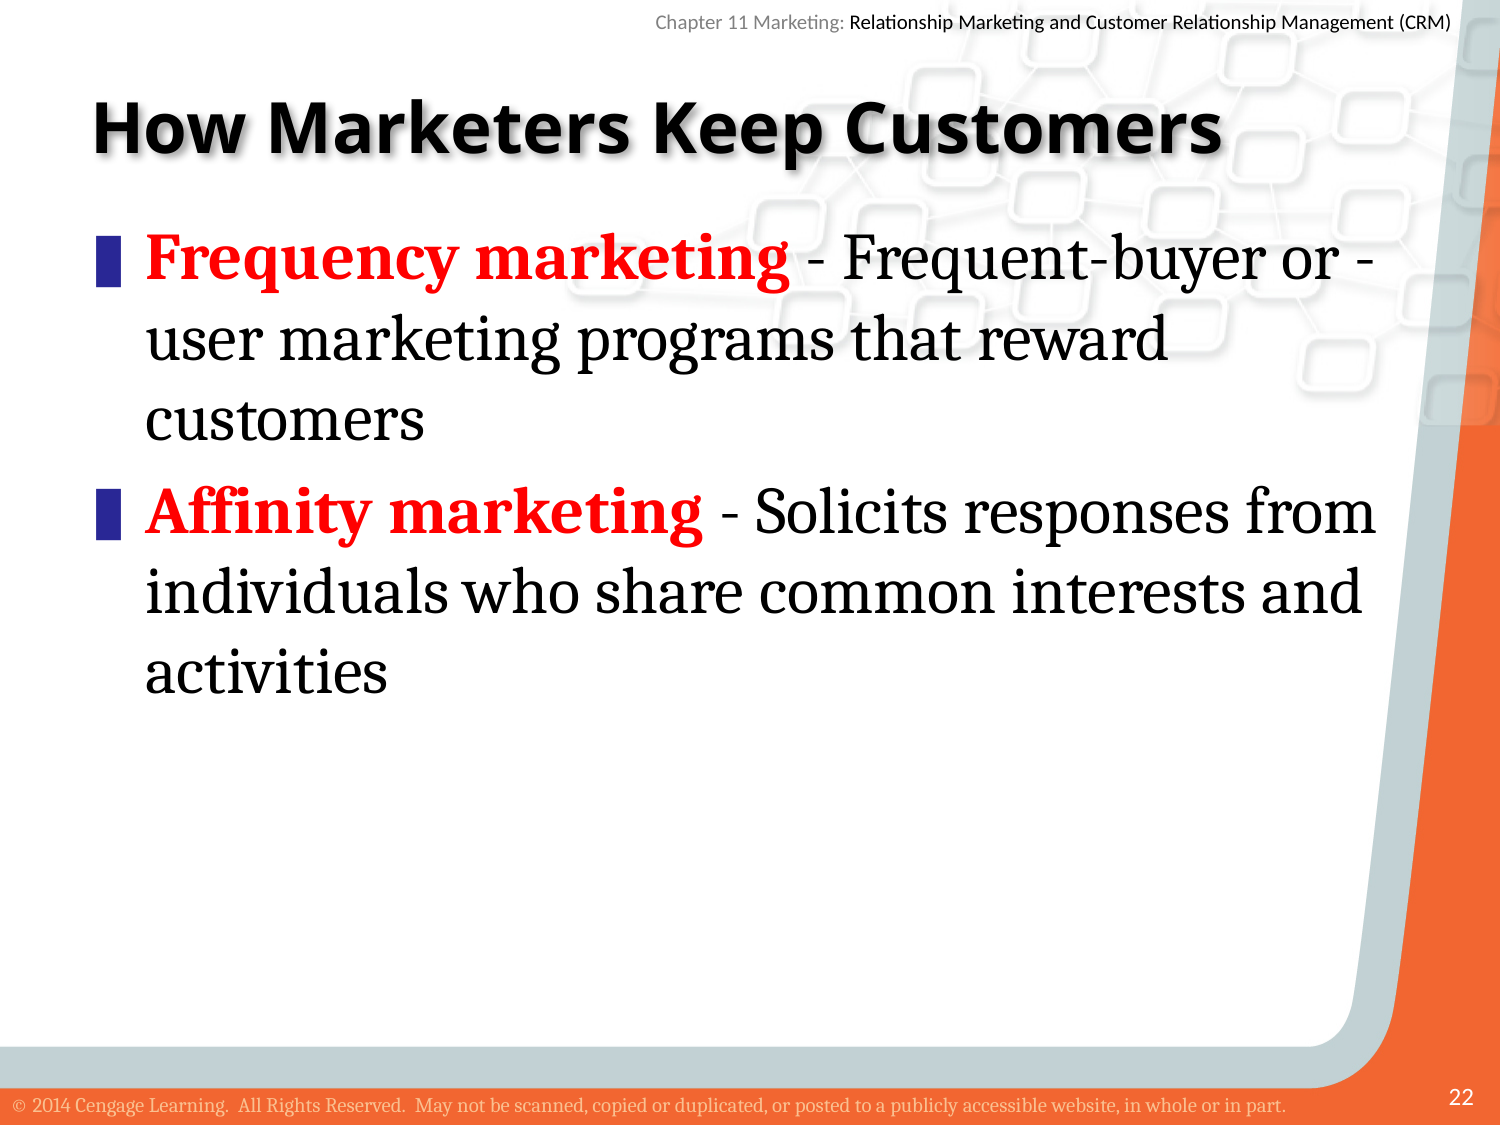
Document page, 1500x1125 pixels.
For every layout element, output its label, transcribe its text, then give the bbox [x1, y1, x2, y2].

slide_number 22 [1139, 1065, 1490, 1125]
title How Marketers Keep Customers [75, 45, 1425, 205]
picture [0, 0, 1500, 1125]
list Frequency marketing - Frequent-buyer or -user marketing programs that reward customers Affinity marketing - Solicits responses from individuals who share common interests and activities [75, 205, 1425, 980]
